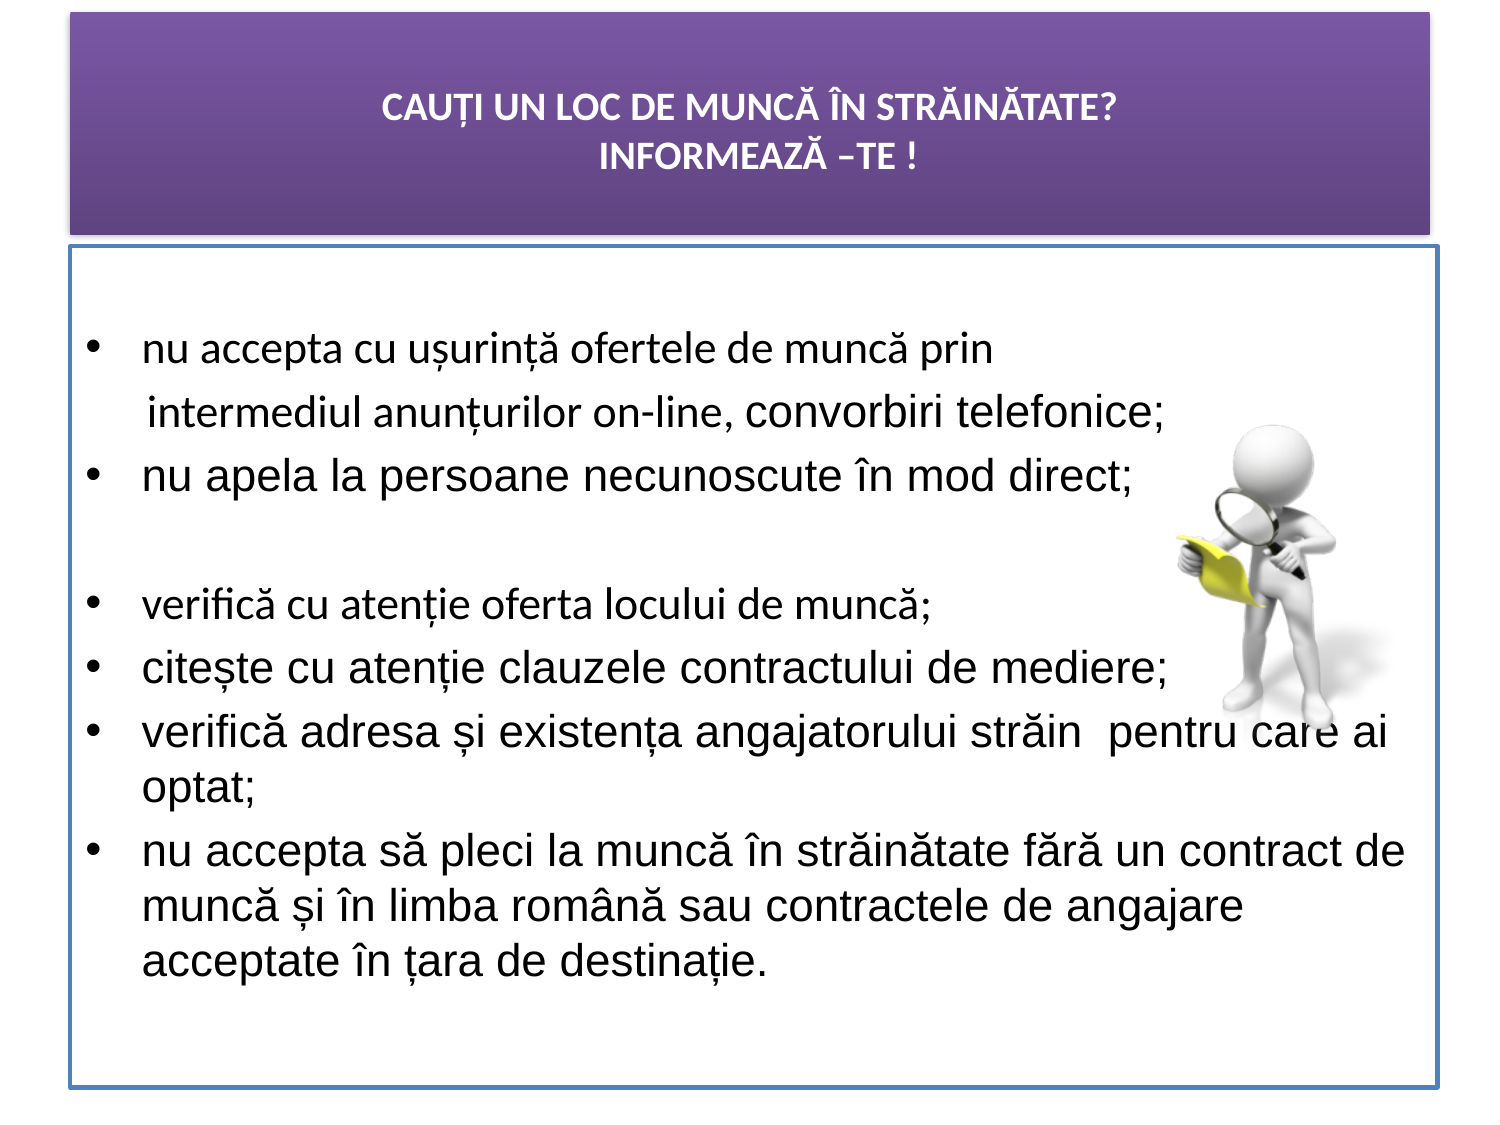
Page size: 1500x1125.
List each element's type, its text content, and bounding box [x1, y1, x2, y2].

list nu accepta cu ușurință ofertele de muncă prin intermediul anunțurilor on-line, convorbiri telefonice; nu apela la persoane necunoscute în mod direct; verifică cu atenție oferta locului de muncă; citește cu atenție clauzele contractului de mediere; verifică adresa și existența angajatorului străin pentru care ai optat; nu accepta să pleci la muncă în străinătate fără un contract de muncă și în limba română sau contractele de angajare acceptate în țara de destinație. [68, 244, 1440, 1090]
picture [1148, 421, 1414, 751]
title CAUȚI UN LOC DE MUNCĂ ÎN STRĂINĂTATE? INFORMEAZĂ –TE ! [70, 12, 1430, 235]
